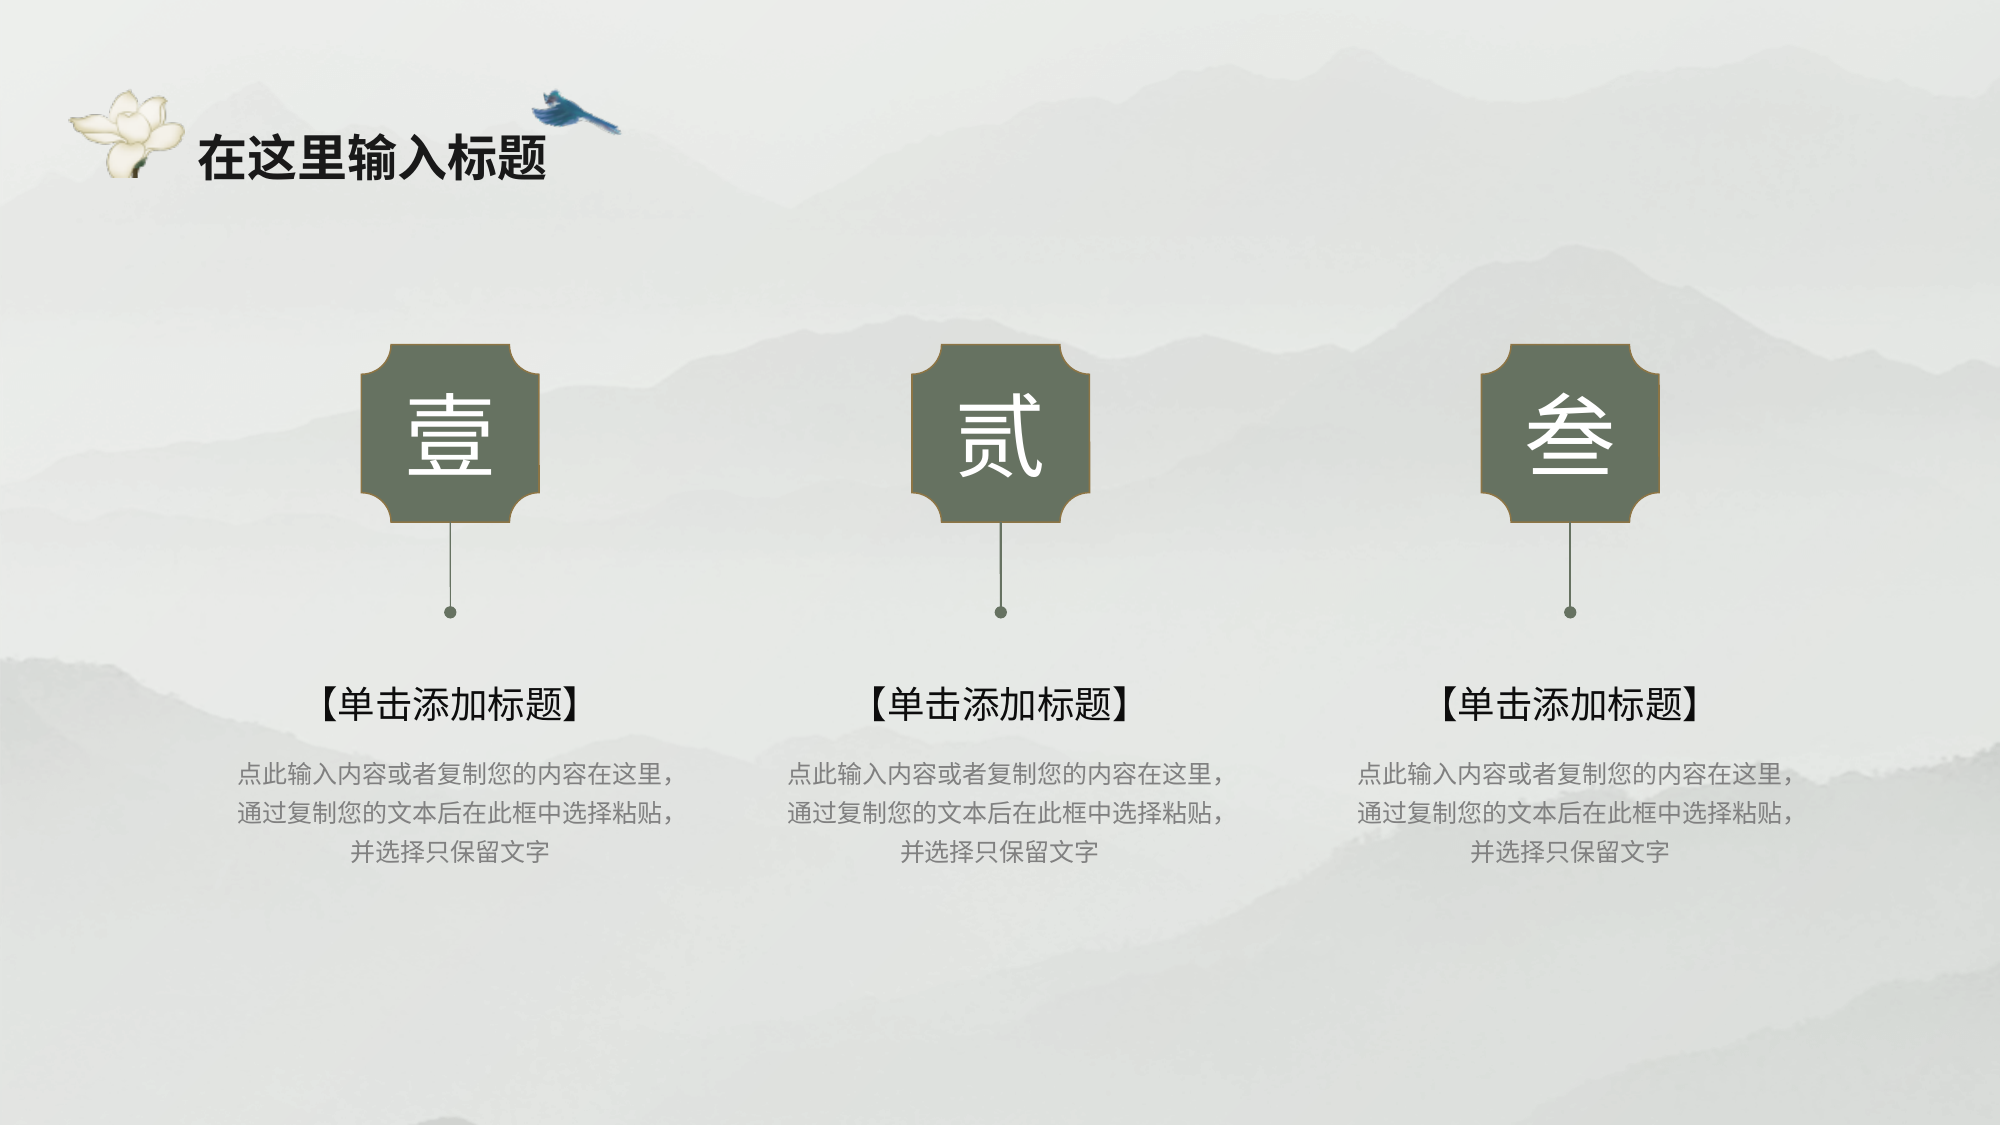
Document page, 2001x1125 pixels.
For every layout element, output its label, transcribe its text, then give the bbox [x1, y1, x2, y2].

picture [522, 71, 625, 152]
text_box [361, 344, 539, 613]
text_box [766, 674, 1234, 876]
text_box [217, 674, 684, 876]
text_box 在这里输入标题 [182, 88, 599, 194]
picture [58, 80, 185, 178]
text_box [911, 344, 1090, 613]
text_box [1336, 674, 1804, 876]
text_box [1481, 344, 1660, 613]
